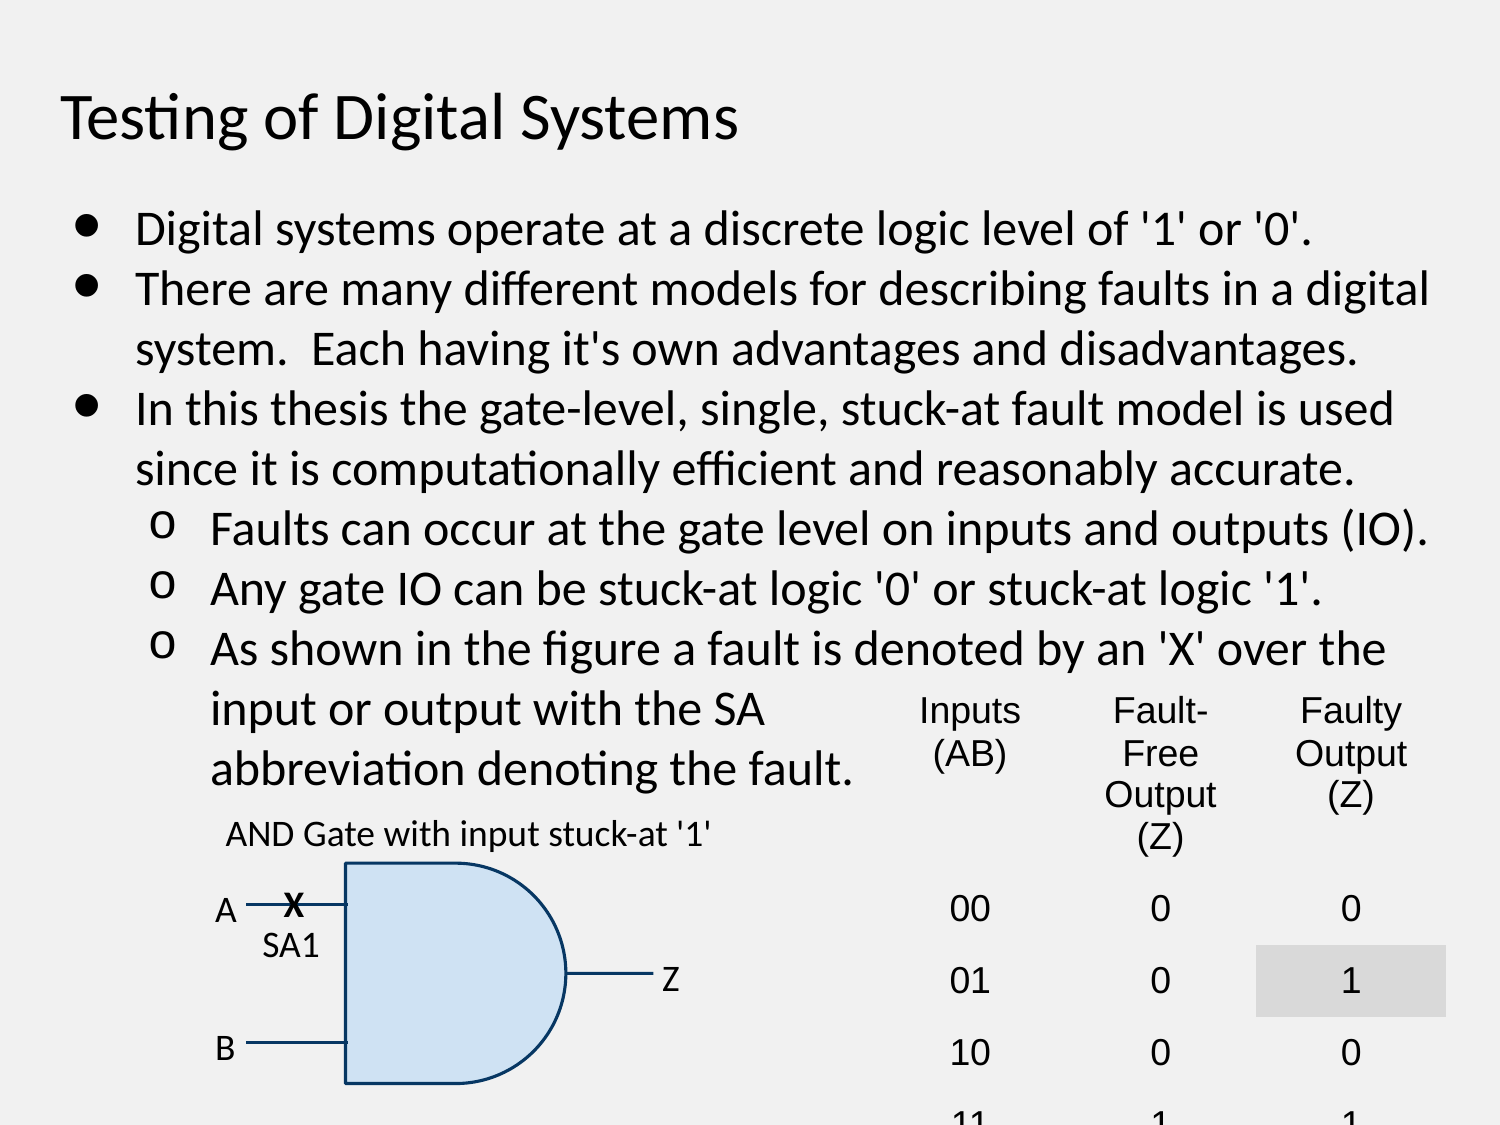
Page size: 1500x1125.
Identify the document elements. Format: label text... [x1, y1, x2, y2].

title Testing of Digital Systems [45, 45, 1455, 179]
table_cell 0 [1065, 873, 1256, 945]
table_cell 1 [1065, 1089, 1256, 1125]
table_cell 0 [1065, 945, 1256, 1017]
table_header Faulty Output (Z) [1256, 675, 1446, 873]
table_cell 01 [875, 945, 1065, 1017]
table_cell 0 [1065, 1017, 1256, 1089]
table_header Fault-Free Output (Z) [1065, 675, 1256, 873]
list Digital systems operate at a discrete logic level of '1' or '0'. There are many different models for describing faults in a digital system. Each having it's own advantages and disadvantages. In this thesis the gate-level, single, stuck-at fault model is used since it is computationally efficient and reasonably accurate. Faults can occur at the gate level on inputs and outputs (IO). Any gate IO can be stuck-at logic '0' or stuck-at logic '1'. As shown in the figure a fault is denoted by an 'X' over the input or output with the SA abbreviation denoting the fault. [45, 179, 1455, 764]
table_cell 1 [1256, 1089, 1446, 1125]
table_cell 11 [875, 1089, 1065, 1125]
table_cell 0 [1256, 873, 1446, 945]
table_header Inputs (AB) [875, 675, 1065, 873]
table_cell 0 [1256, 1017, 1446, 1089]
text_box AND Gate with input stuck-at '1' [162, 793, 776, 850]
table_cell 1 [1256, 945, 1446, 1017]
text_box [199, 862, 712, 1084]
table_cell 00 [875, 873, 1065, 945]
table_cell 10 [875, 1017, 1065, 1089]
